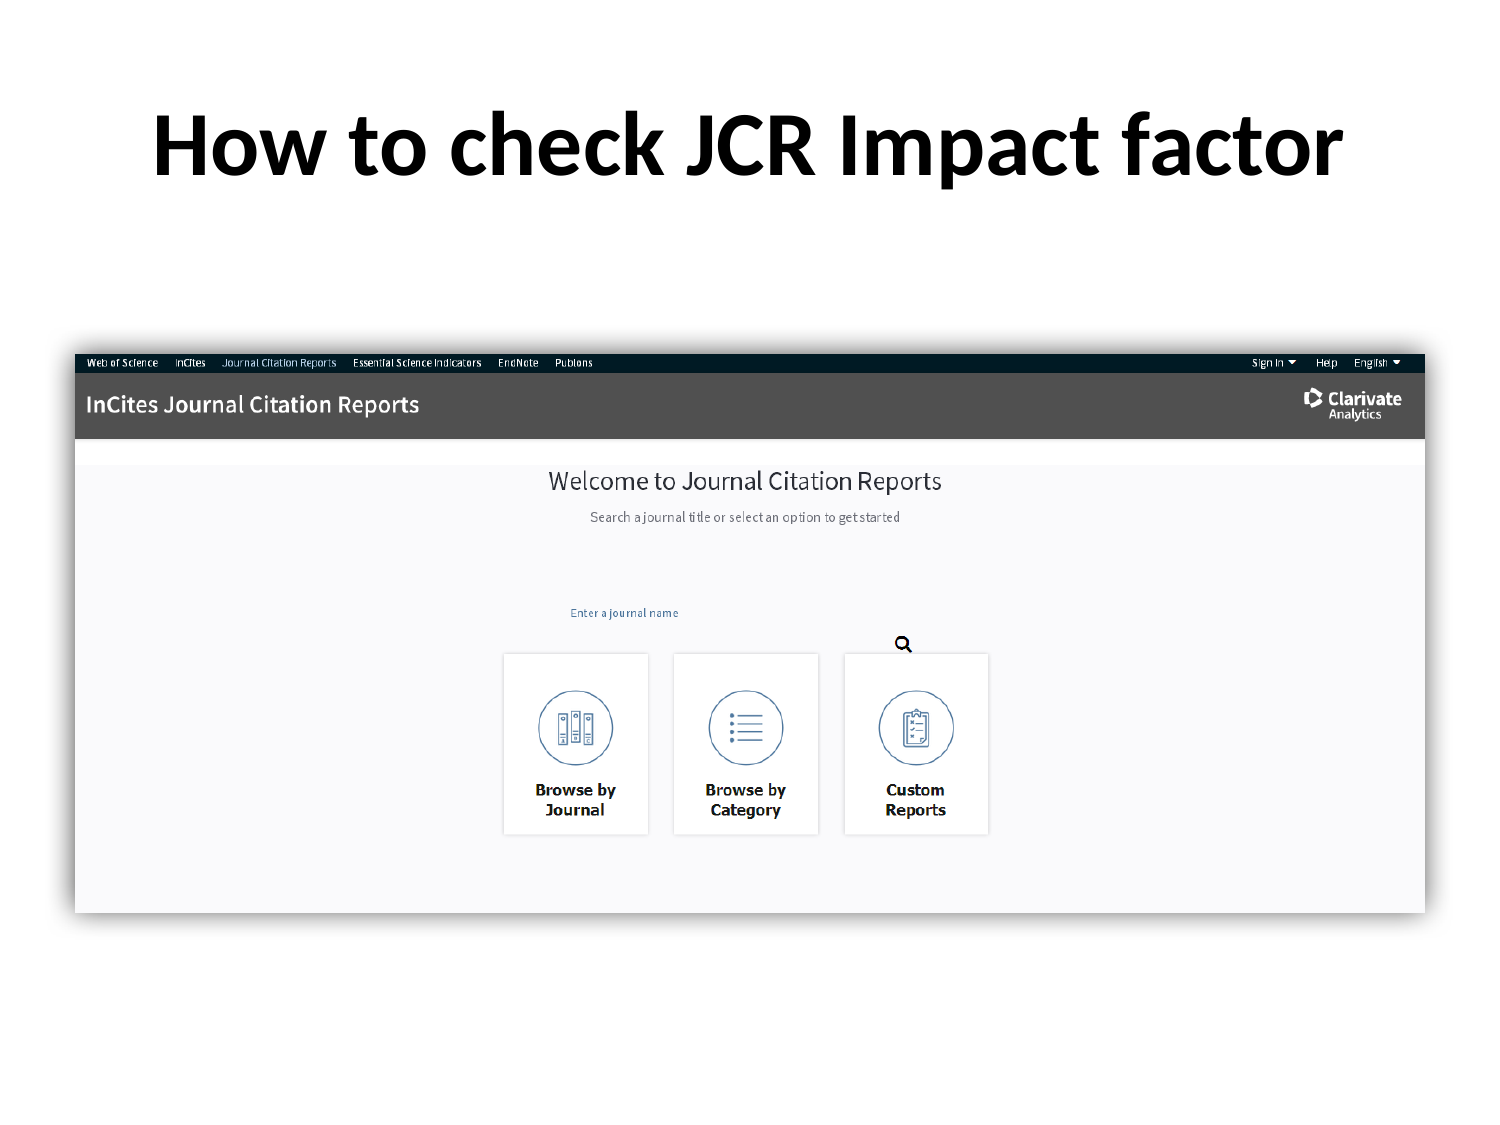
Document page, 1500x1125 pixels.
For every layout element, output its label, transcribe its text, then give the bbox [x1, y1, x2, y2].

title How to check JCR Impact factor [75, 45, 1425, 233]
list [74, 354, 1426, 913]
